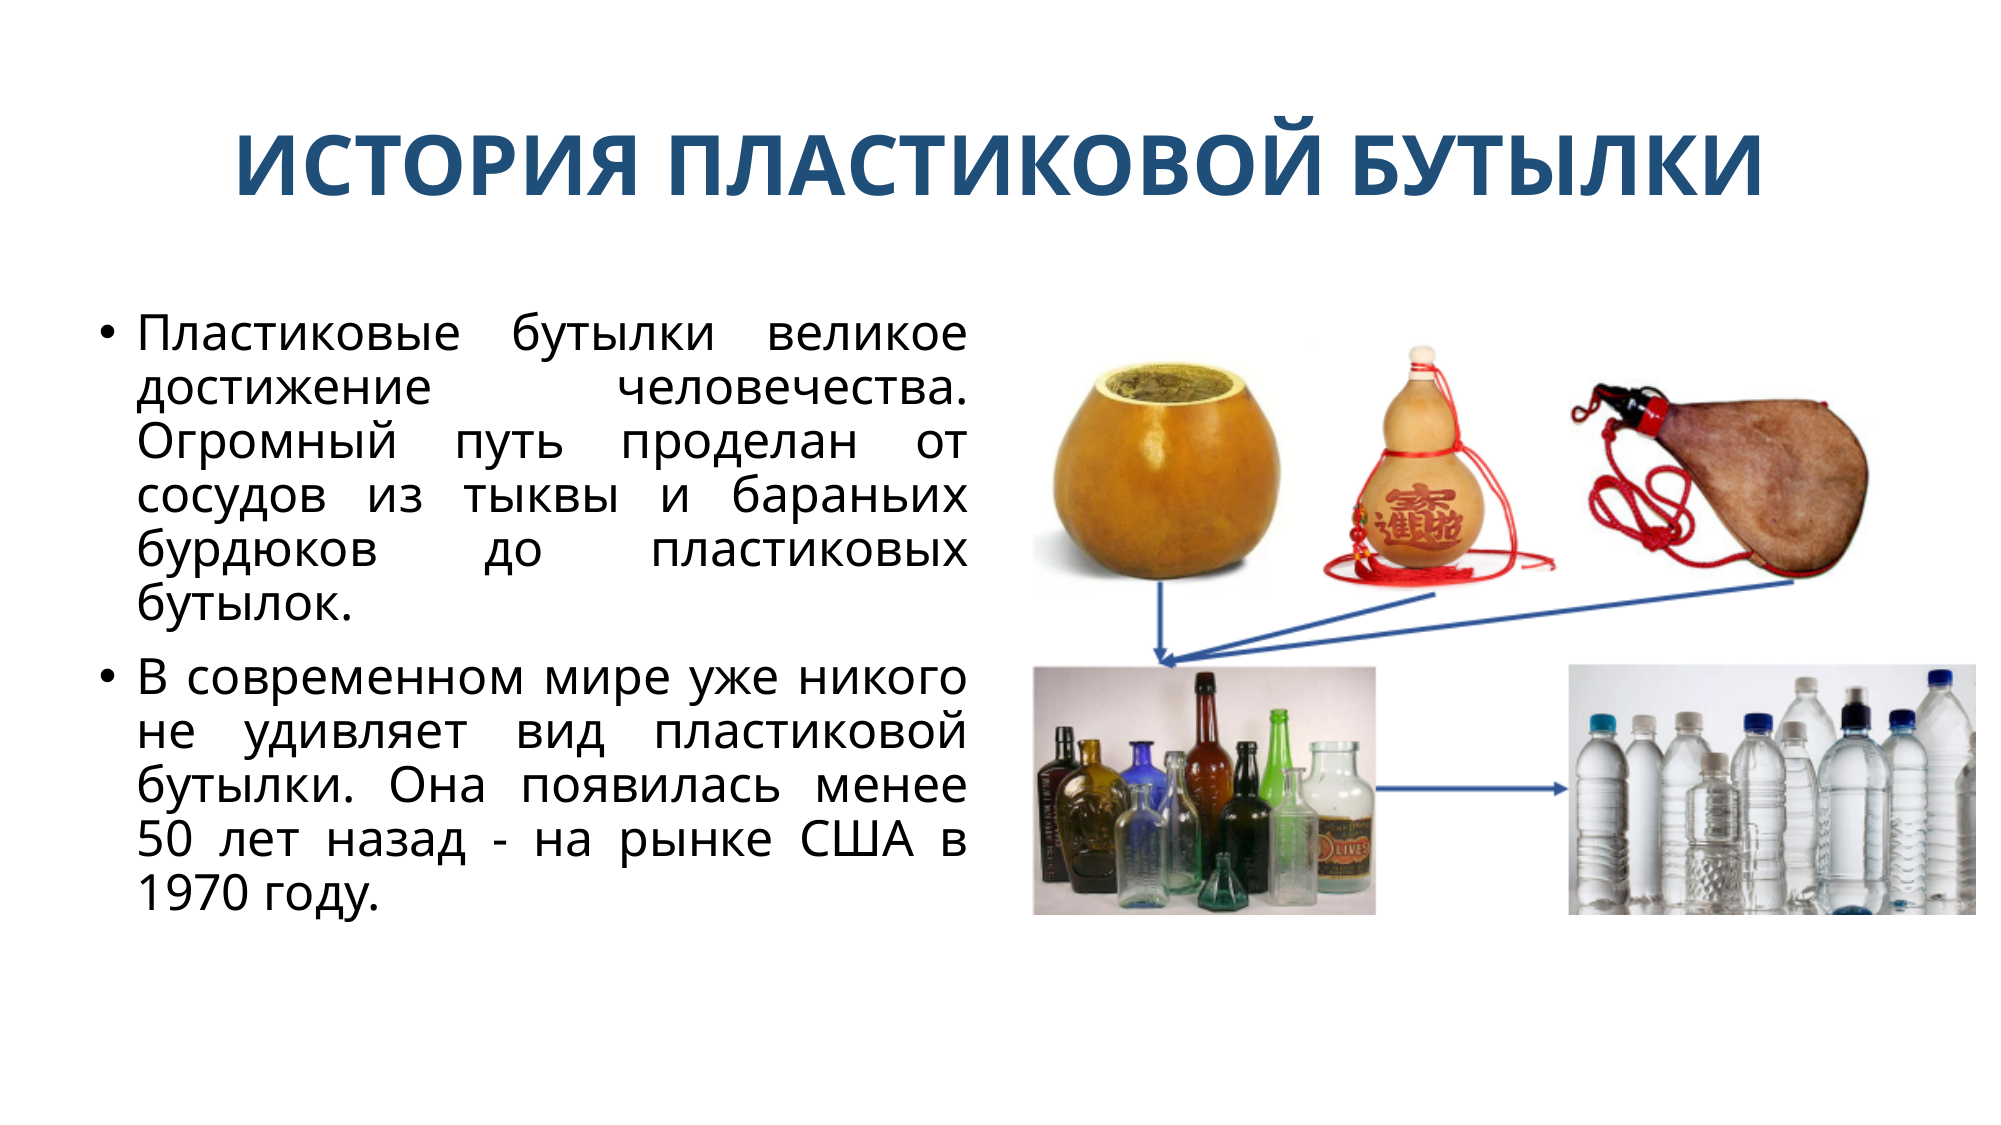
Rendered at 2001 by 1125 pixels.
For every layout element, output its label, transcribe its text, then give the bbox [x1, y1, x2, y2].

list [930, 326, 1976, 915]
list Пластиковые бутылки великое достижение человечества. Огромный путь проделан от сосудов из тыквы и бараньих бурдюков до пластиковых бутылок. В современном мире уже никого не удивляет вид пластиковой бутылки. Она появилась менее 50 лет назад - на рынке США в 1970 году. [83, 299, 984, 1014]
title ИСТОРИЯ ПЛАСТИКОВОЙ БУТЫЛКИ [137, 59, 1863, 278]
